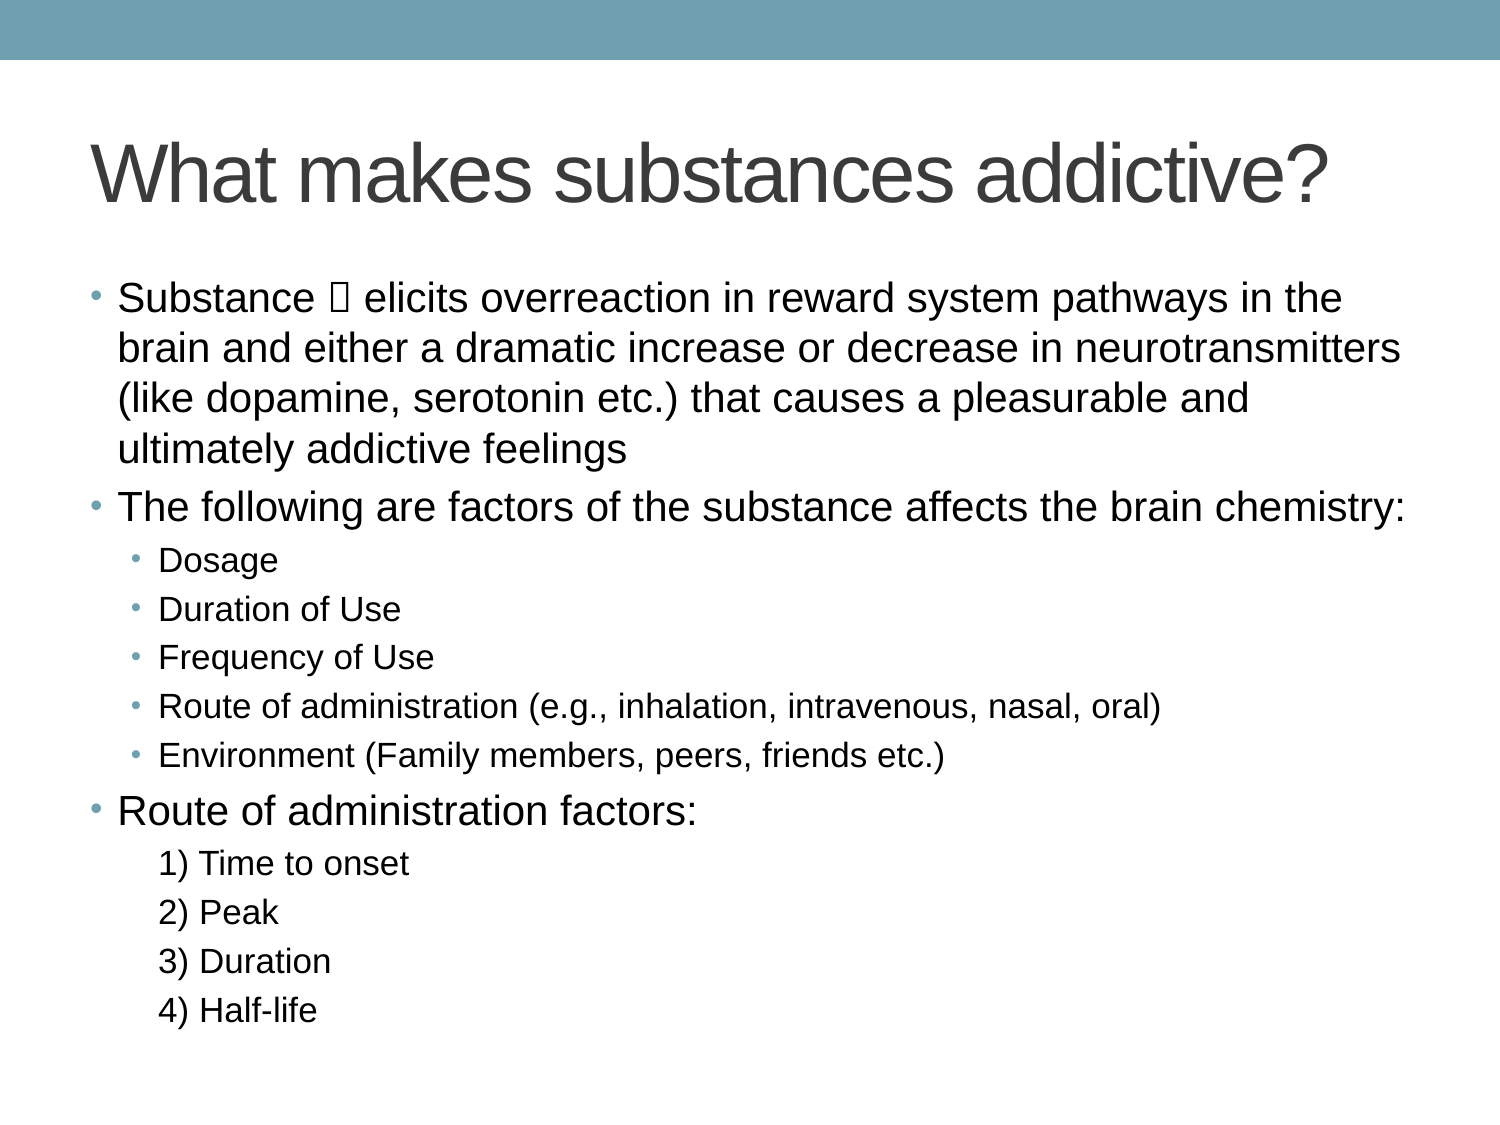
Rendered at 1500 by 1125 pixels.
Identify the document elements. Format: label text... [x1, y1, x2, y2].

list Substance  elicits overreaction in reward system pathways in the brain and either a dramatic increase or decrease in neurotransmitters (like dopamine, serotonin etc.) that causes a pleasurable and ultimately addictive feelings The following are factors of the substance affects the brain chemistry: Dosage Duration of Use Frequency of Use Route of administration (e.g., inhalation, intravenous, nasal, oral) Environment (Family members, peers, friends etc.) Route of administration factors: 1) Time to onset 2) Peak 3) Duration 4) Half-life [75, 262, 1425, 1063]
title What makes substances addictive? [75, 87, 1425, 250]
